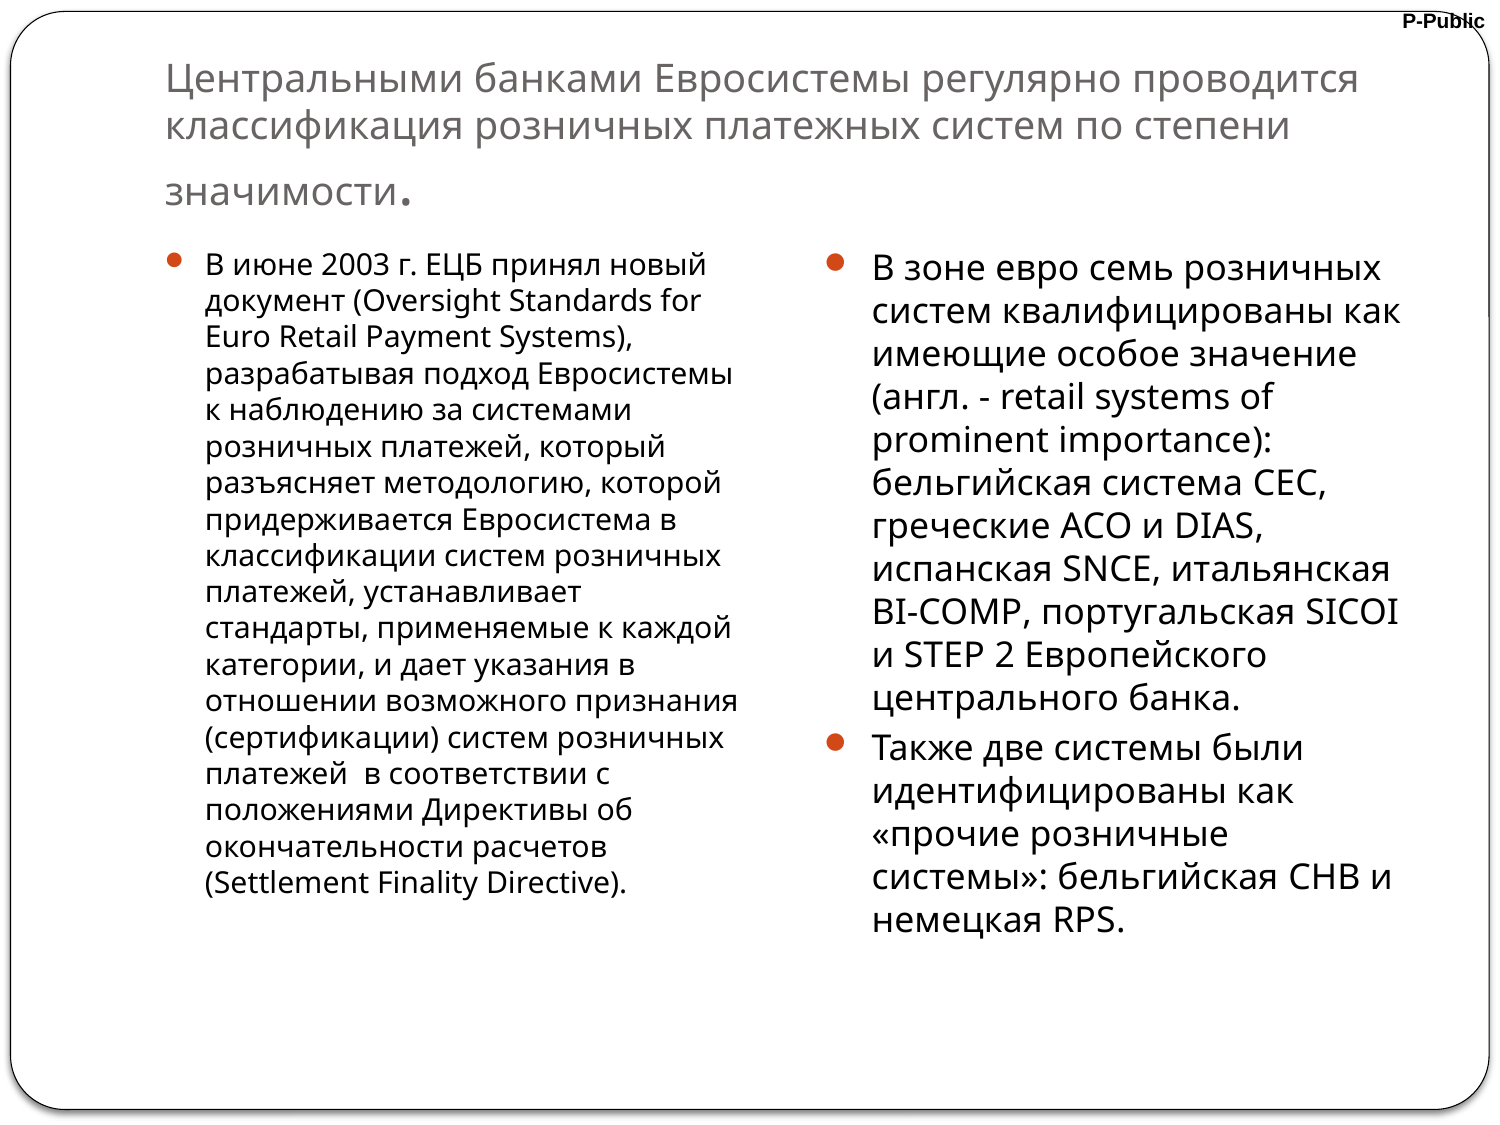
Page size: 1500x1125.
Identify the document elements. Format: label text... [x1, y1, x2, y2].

list В зоне евро семь розничных систем квалифицированы как имеющие особое значение (англ. - retail systems of prominent importance): бельгийская система CEC, греческие ACO и DIAS, испанская SNCE, итальянская BI-COMP, португальская SICOI и STEP 2 Европейского центрального банка. Также две системы были идентифицированы как «прочие розничные системы»: бельгийская CHB и немецкая RPS. [809, 237, 1425, 988]
title Центральными банками Евросистемы регулярно проводится классификация розничных платежных систем по степени значимости. [150, 45, 1425, 233]
list В июне 2003 г. ЕЦБ принял новый документ (Oversight Standards for Euro Retail Payment Systems), разрабатывая подход Евросистемы к наблюдению за системами розничных платежей, который разъясняет методологию, которой придерживается Евросистема в классификации систем розничных платежей, устанавливает стандарты, применяемые к каждой категории, и дает указания в отношении возможного признания (сертификации) систем розничных платежей в соответствии с положениями Директивы об окончательности расчетов (Settlement Finality Directive). [150, 237, 765, 988]
